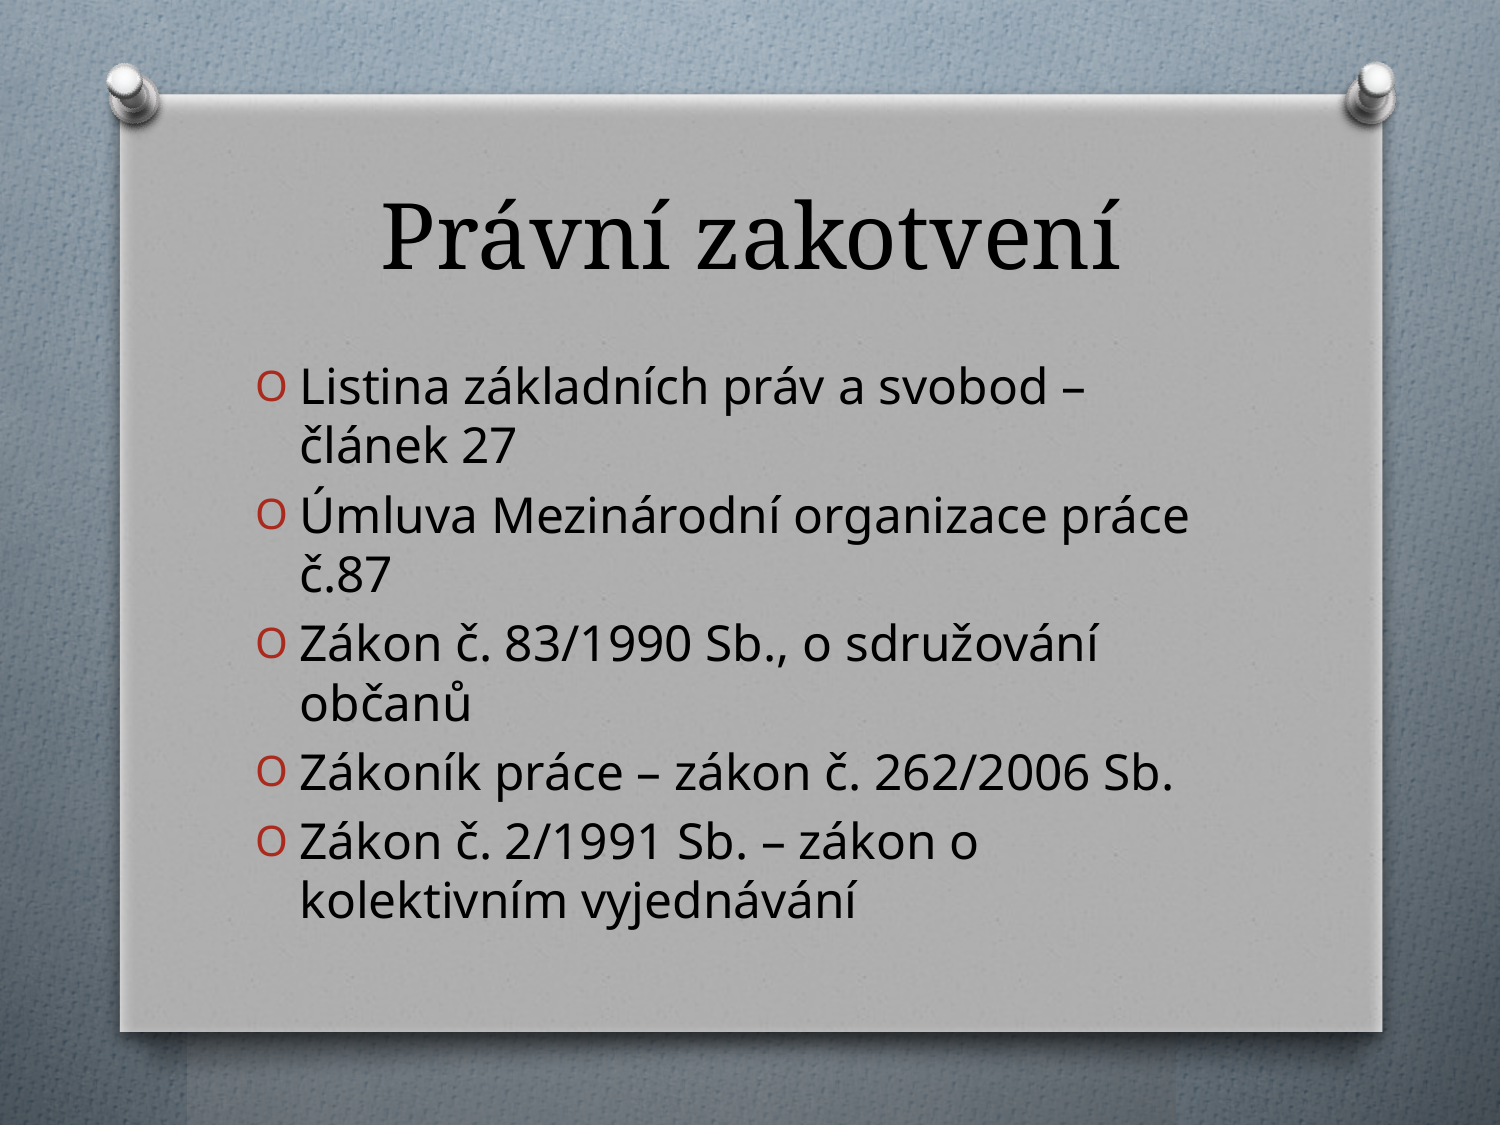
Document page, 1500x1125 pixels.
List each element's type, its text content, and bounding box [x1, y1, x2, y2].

list Listina základních práv a svobod – článek 27 Úmluva Mezinárodní organizace práce č.87 Zákon č. 83/1990 Sb., o sdružování občanů Zákoník práce – zákon č. 262/2006 Sb. Zákon č. 2/1991 Sb. – zákon o kolektivním vyjednávání [240, 347, 1257, 939]
picture [75, 29, 198, 153]
title Právní zakotvení [179, 134, 1323, 332]
picture [1317, 35, 1439, 156]
